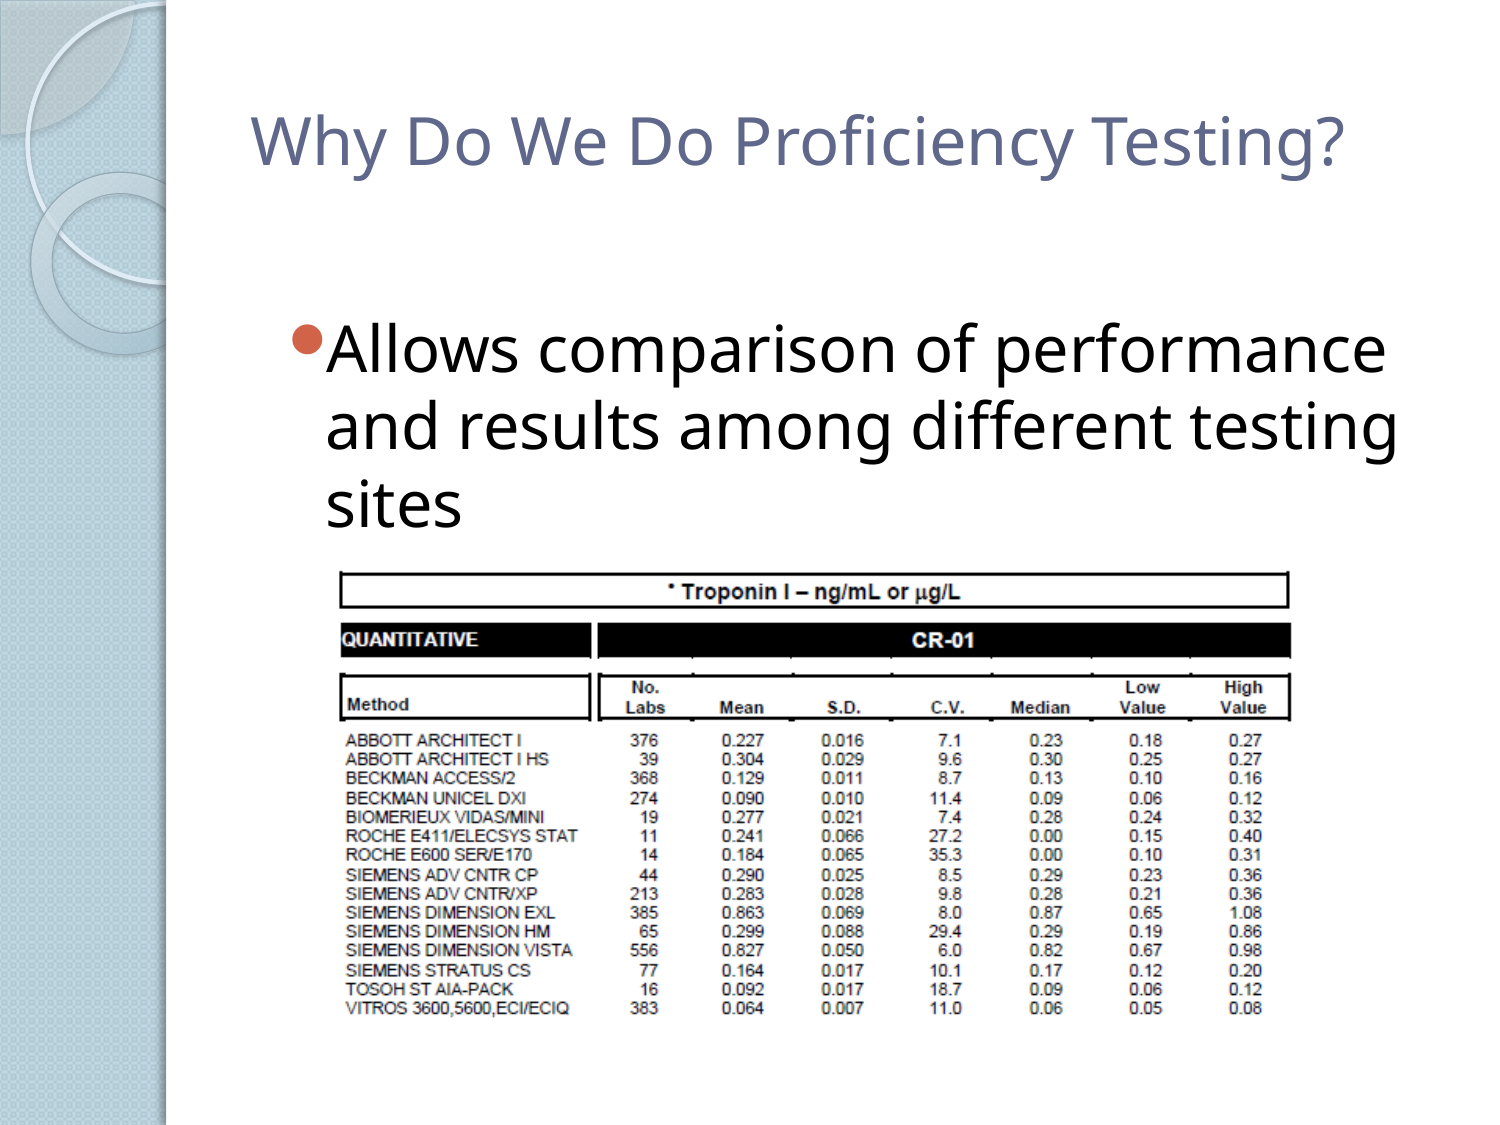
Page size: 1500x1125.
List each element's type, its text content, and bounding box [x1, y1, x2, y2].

picture [324, 562, 1307, 1041]
title Why Do We Do Proficiency Testing? [235, 45, 1466, 233]
list Allows comparison of performance and results among different testing sites [262, 299, 1466, 550]
